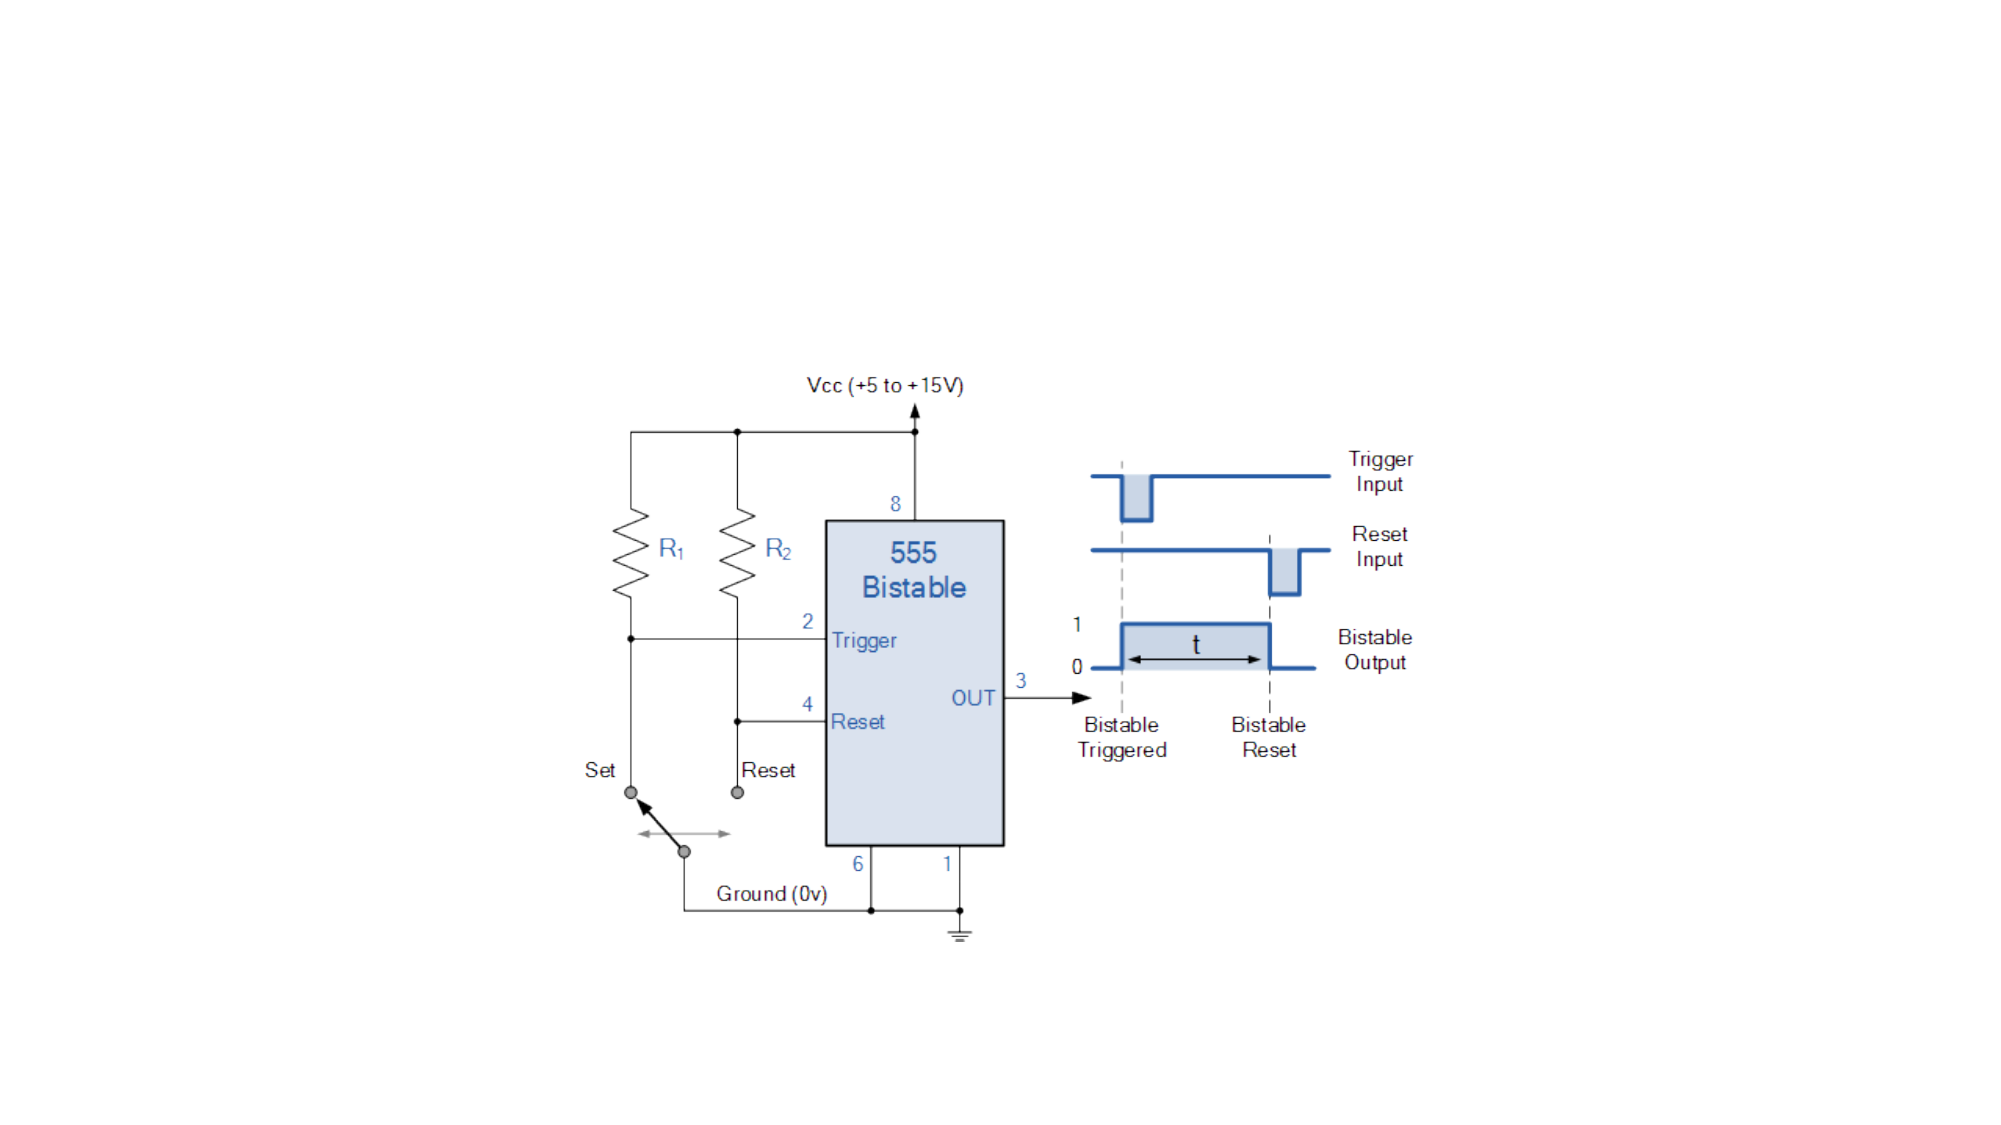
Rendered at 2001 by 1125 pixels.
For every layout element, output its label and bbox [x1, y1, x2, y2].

list [585, 371, 1415, 942]
